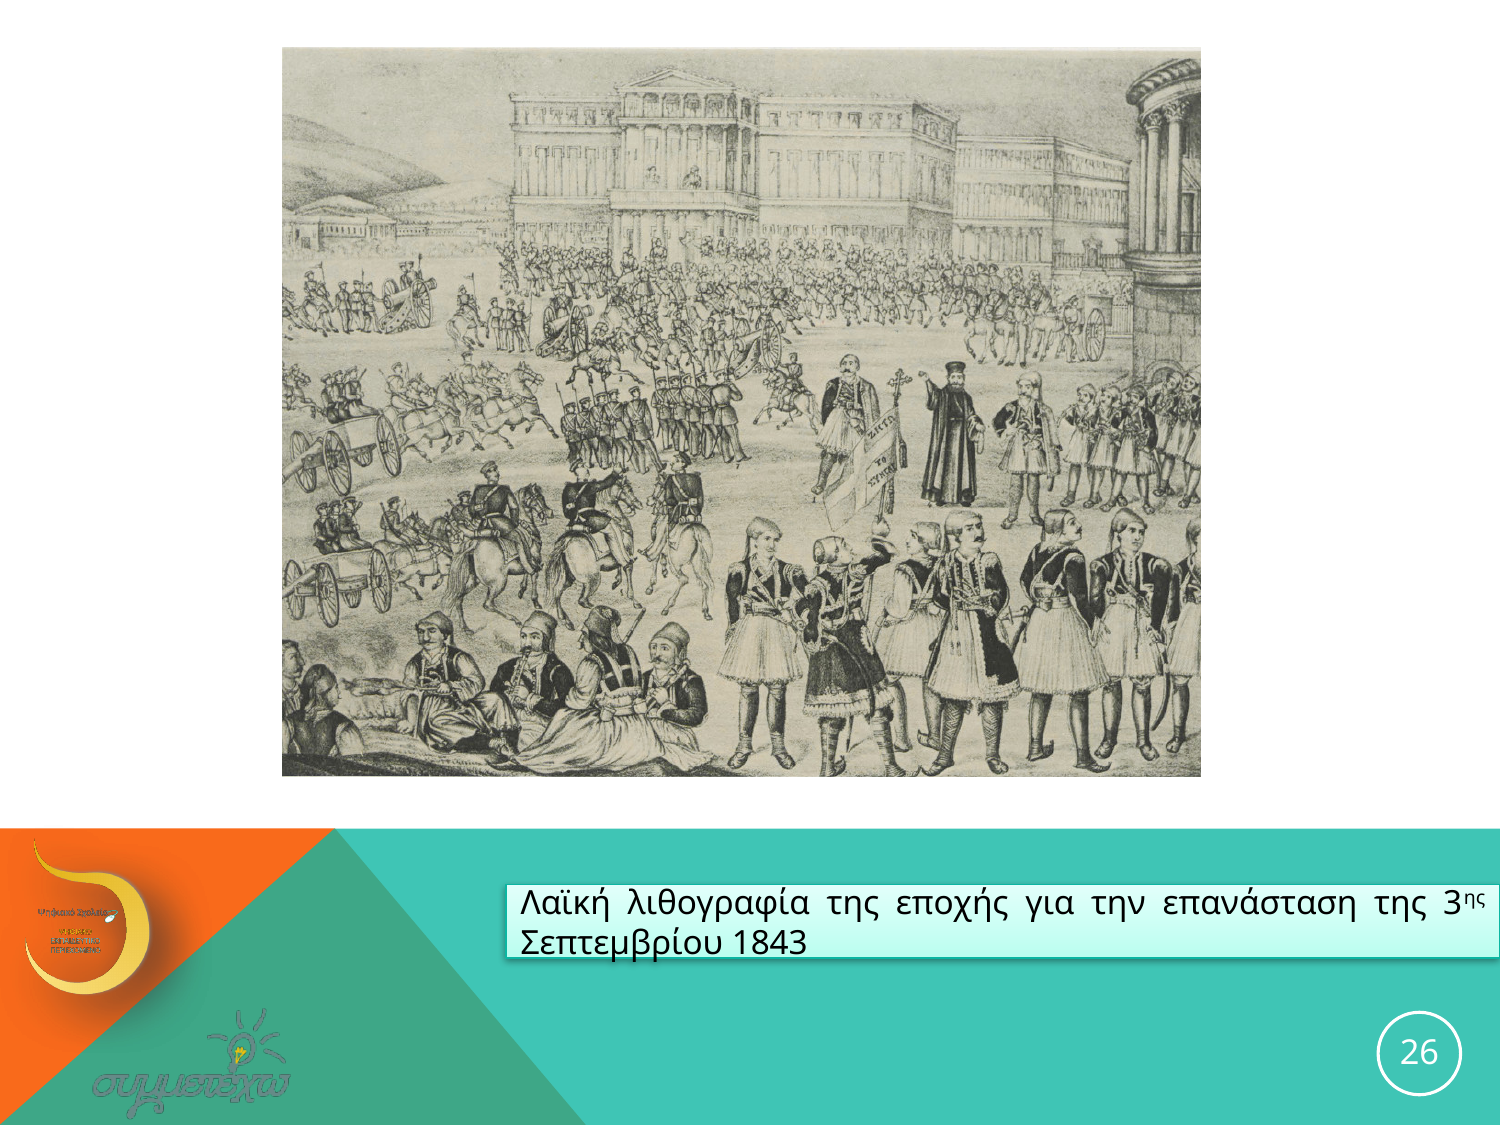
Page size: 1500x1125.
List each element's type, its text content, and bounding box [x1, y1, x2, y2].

picture [79, 1007, 305, 1121]
text_box Λαϊκή λιθογραφία της εποχής για την επανάσταση της 3ης Σεπτεμβρίου 1843 [505, 884, 1500, 959]
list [282, 46, 1201, 777]
slide_number 26 [1376, 1010, 1463, 1097]
picture [18, 831, 155, 1006]
